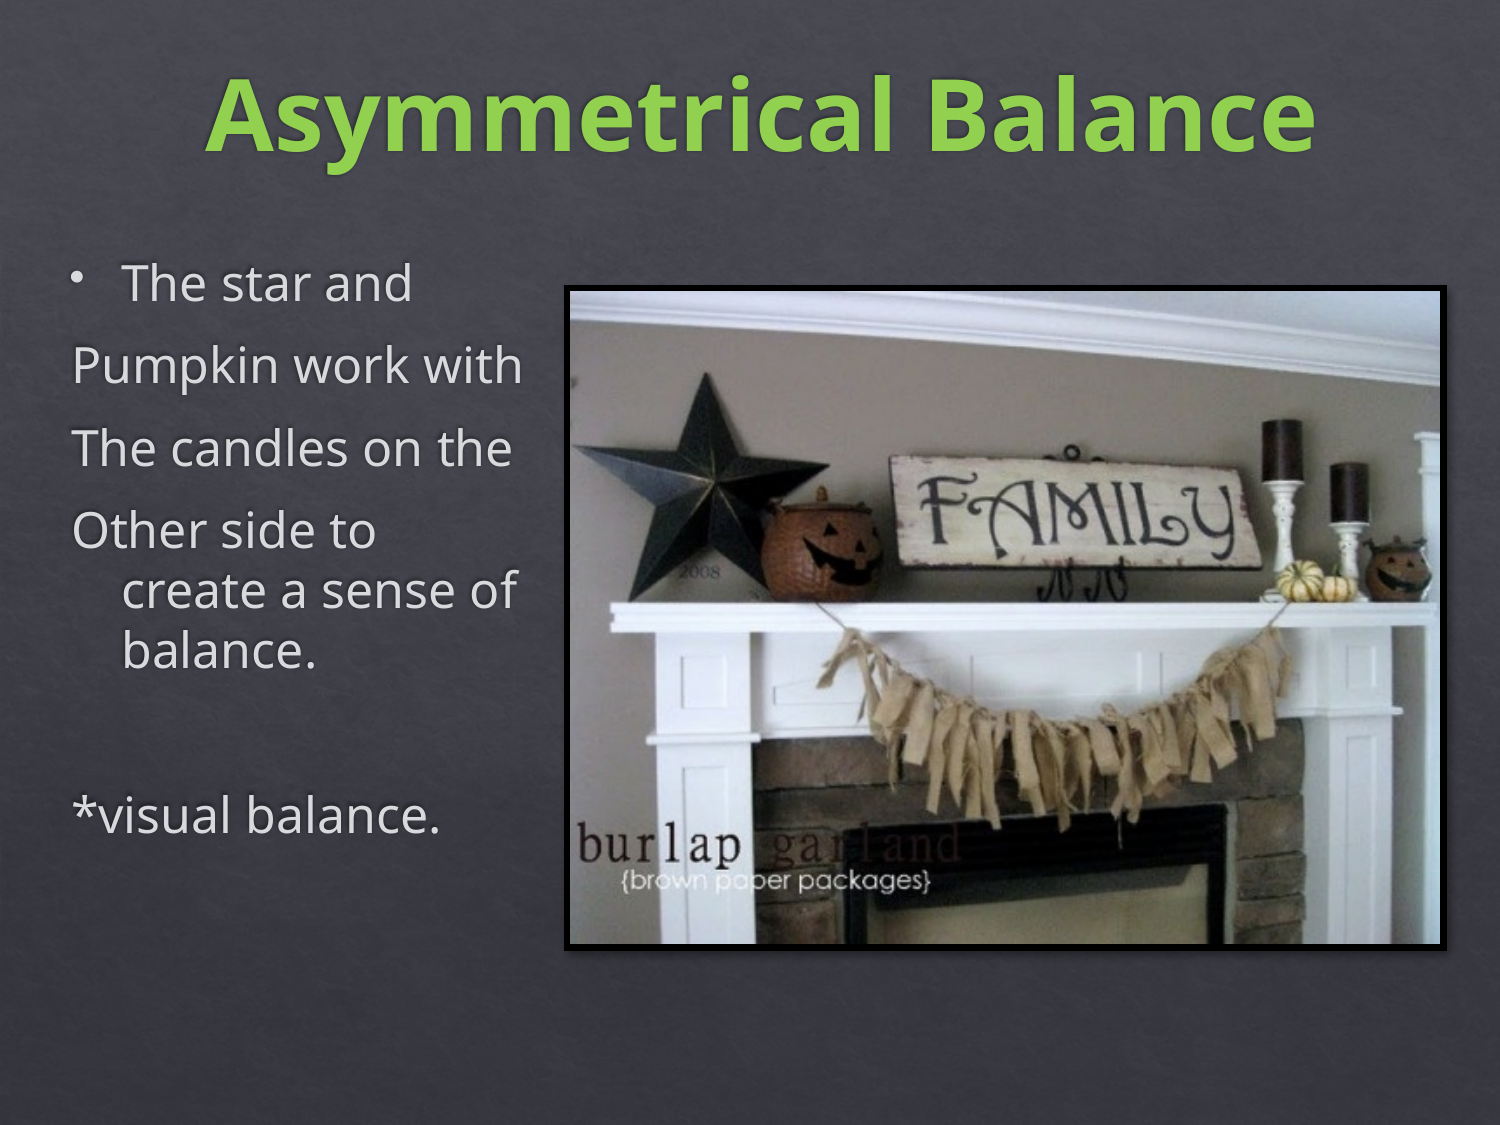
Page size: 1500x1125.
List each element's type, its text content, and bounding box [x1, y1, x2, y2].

list The star and Pumpkin work with The candles on the Other side to create a sense of balance. *visual balance. [50, 243, 547, 919]
title Asymmetrical Balance [125, 17, 1400, 205]
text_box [569, 291, 1441, 945]
